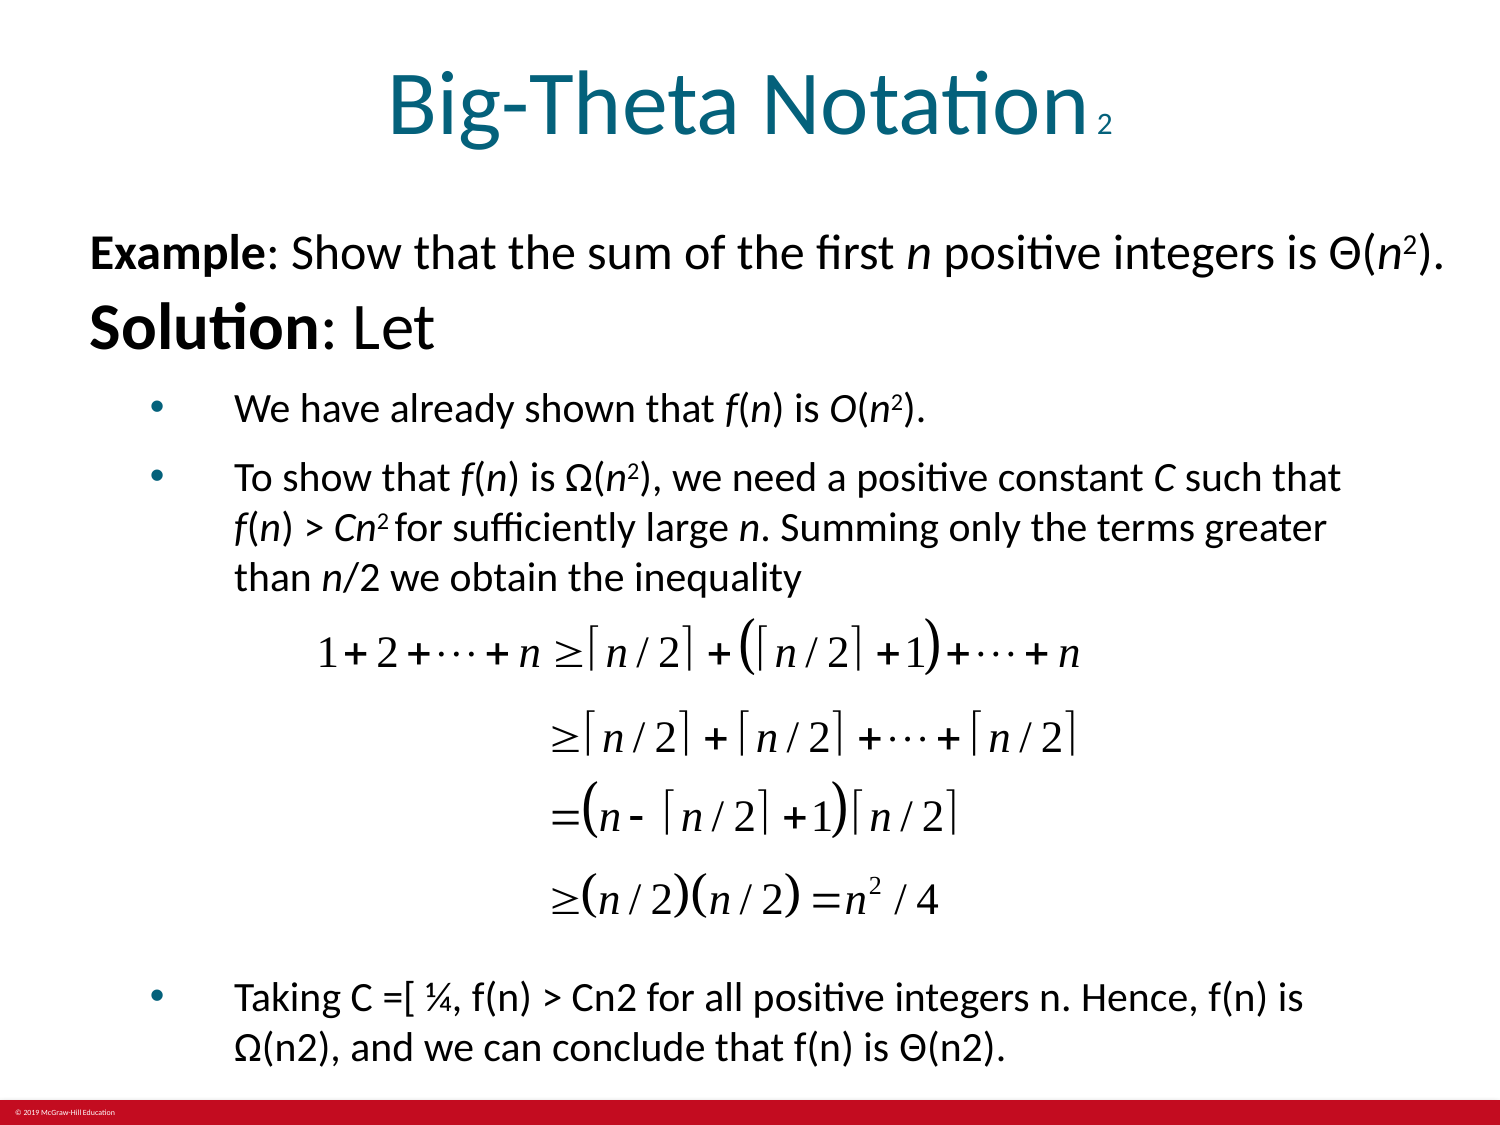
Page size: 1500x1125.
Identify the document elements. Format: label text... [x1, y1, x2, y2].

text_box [314, 614, 1092, 938]
list Example: Show that the sum of the first n positive integers is Θ(n2). [75, 212, 1463, 288]
list Taking C =[ ¼, f(n) > Cn2 for all positive integers n. Hence, f(n) is Ω(n2), and we can conclude that f(n) is Θ(n2). [75, 962, 1425, 1075]
title Big-Theta Notation 2 [0, 0, 1500, 195]
list Solution: Let We have already shown that f(n) is O(n2). To show that f(n) is Ω(n2), we need a positive constant C such that f(n) > Cn2 for sufficiently large n. Summing only the terms greater than n/2 we obtain the inequality [75, 275, 1425, 606]
